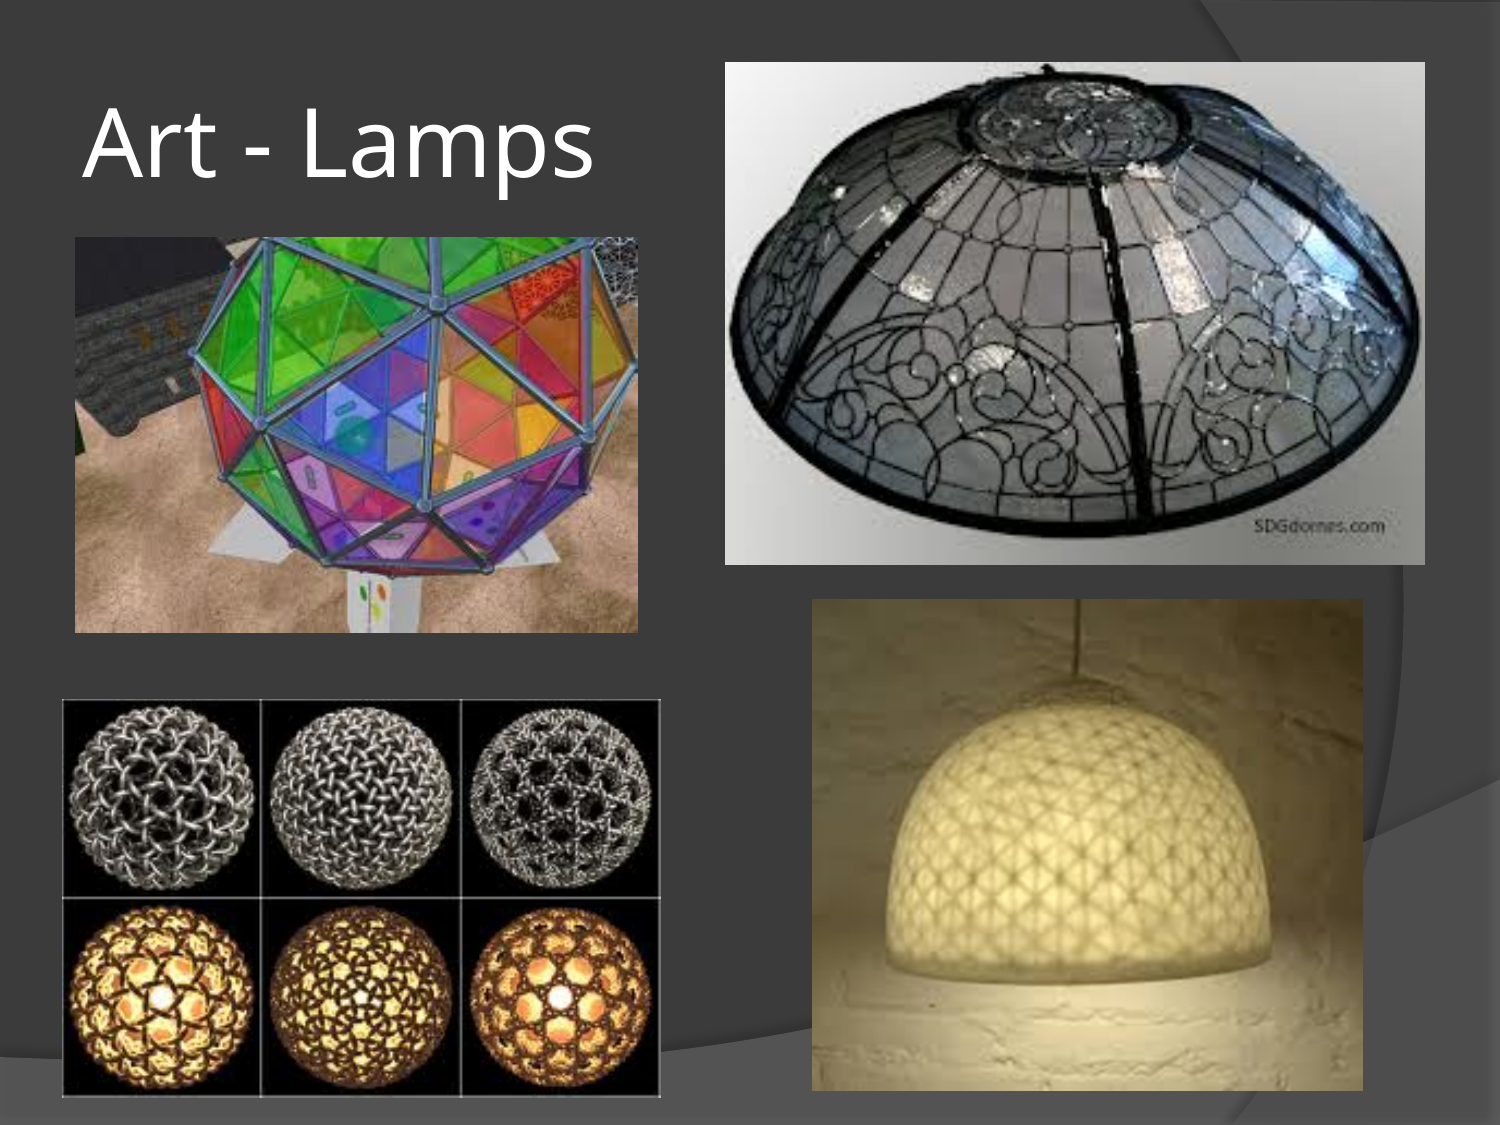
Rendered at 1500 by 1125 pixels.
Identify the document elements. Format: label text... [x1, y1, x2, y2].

picture [62, 699, 661, 1098]
title Art - Lamps [75, 45, 1300, 233]
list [74, 237, 638, 633]
picture [812, 599, 1363, 1091]
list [724, 62, 1426, 565]
